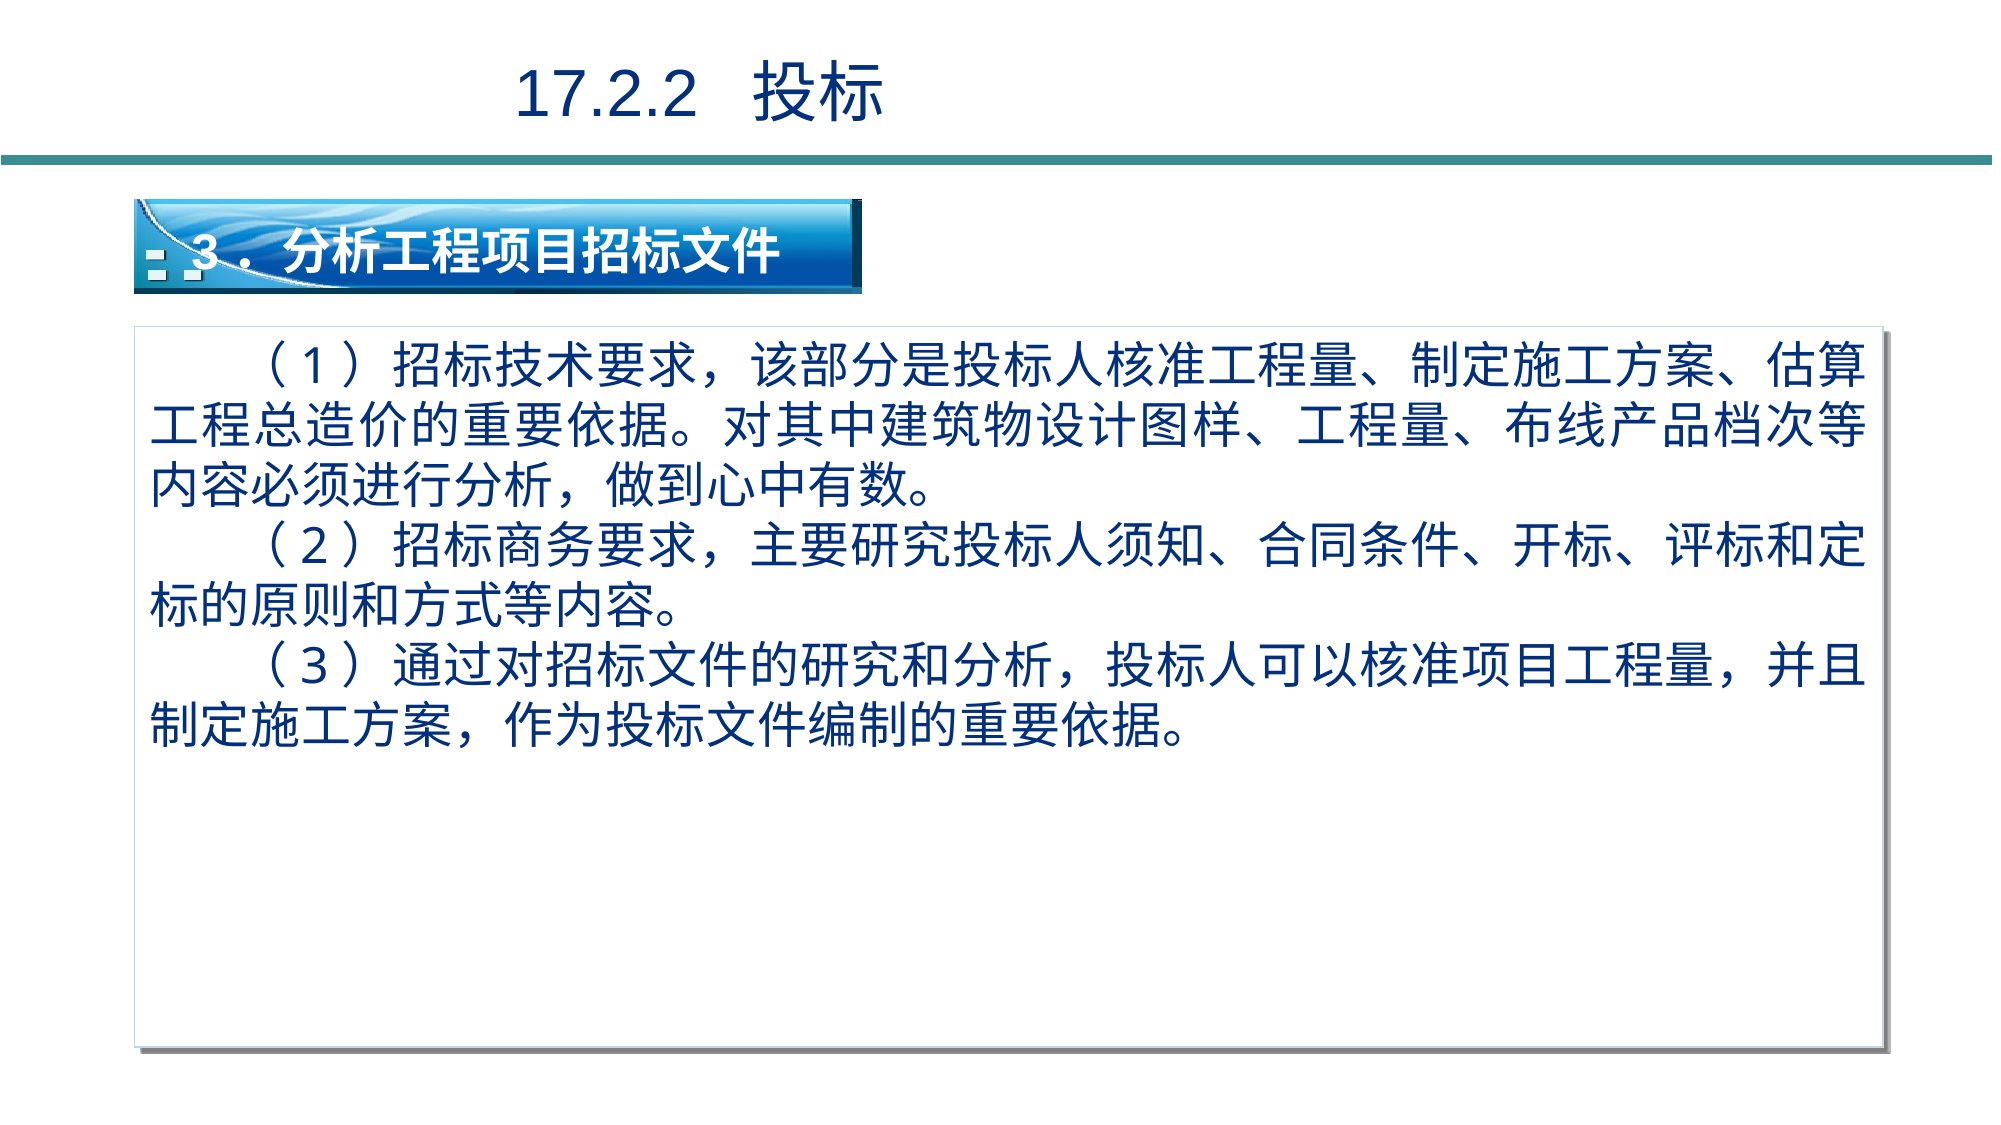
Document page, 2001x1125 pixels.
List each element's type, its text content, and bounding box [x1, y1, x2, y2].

text_box 17.2.2 投标 [499, 42, 1453, 138]
text_box （1）招标技术要求，该部分是投标人核准工程量、制定施工方案、估算工程总造价的重要依据。对其中建筑物设计图样、工程量、布线产品档次等内容必须进行分析，做到心中有数。 （2）招标商务要求，主要研究投标人须知、合同条件、开标、评标和定标的原则和方式等内容。 （3）通过对招标文件的研究和分析，投标人可以核准项目工程量，并且制定施工方案，作为投标文件编制的重要依据。 [134, 326, 1884, 1047]
picture [134, 198, 862, 294]
